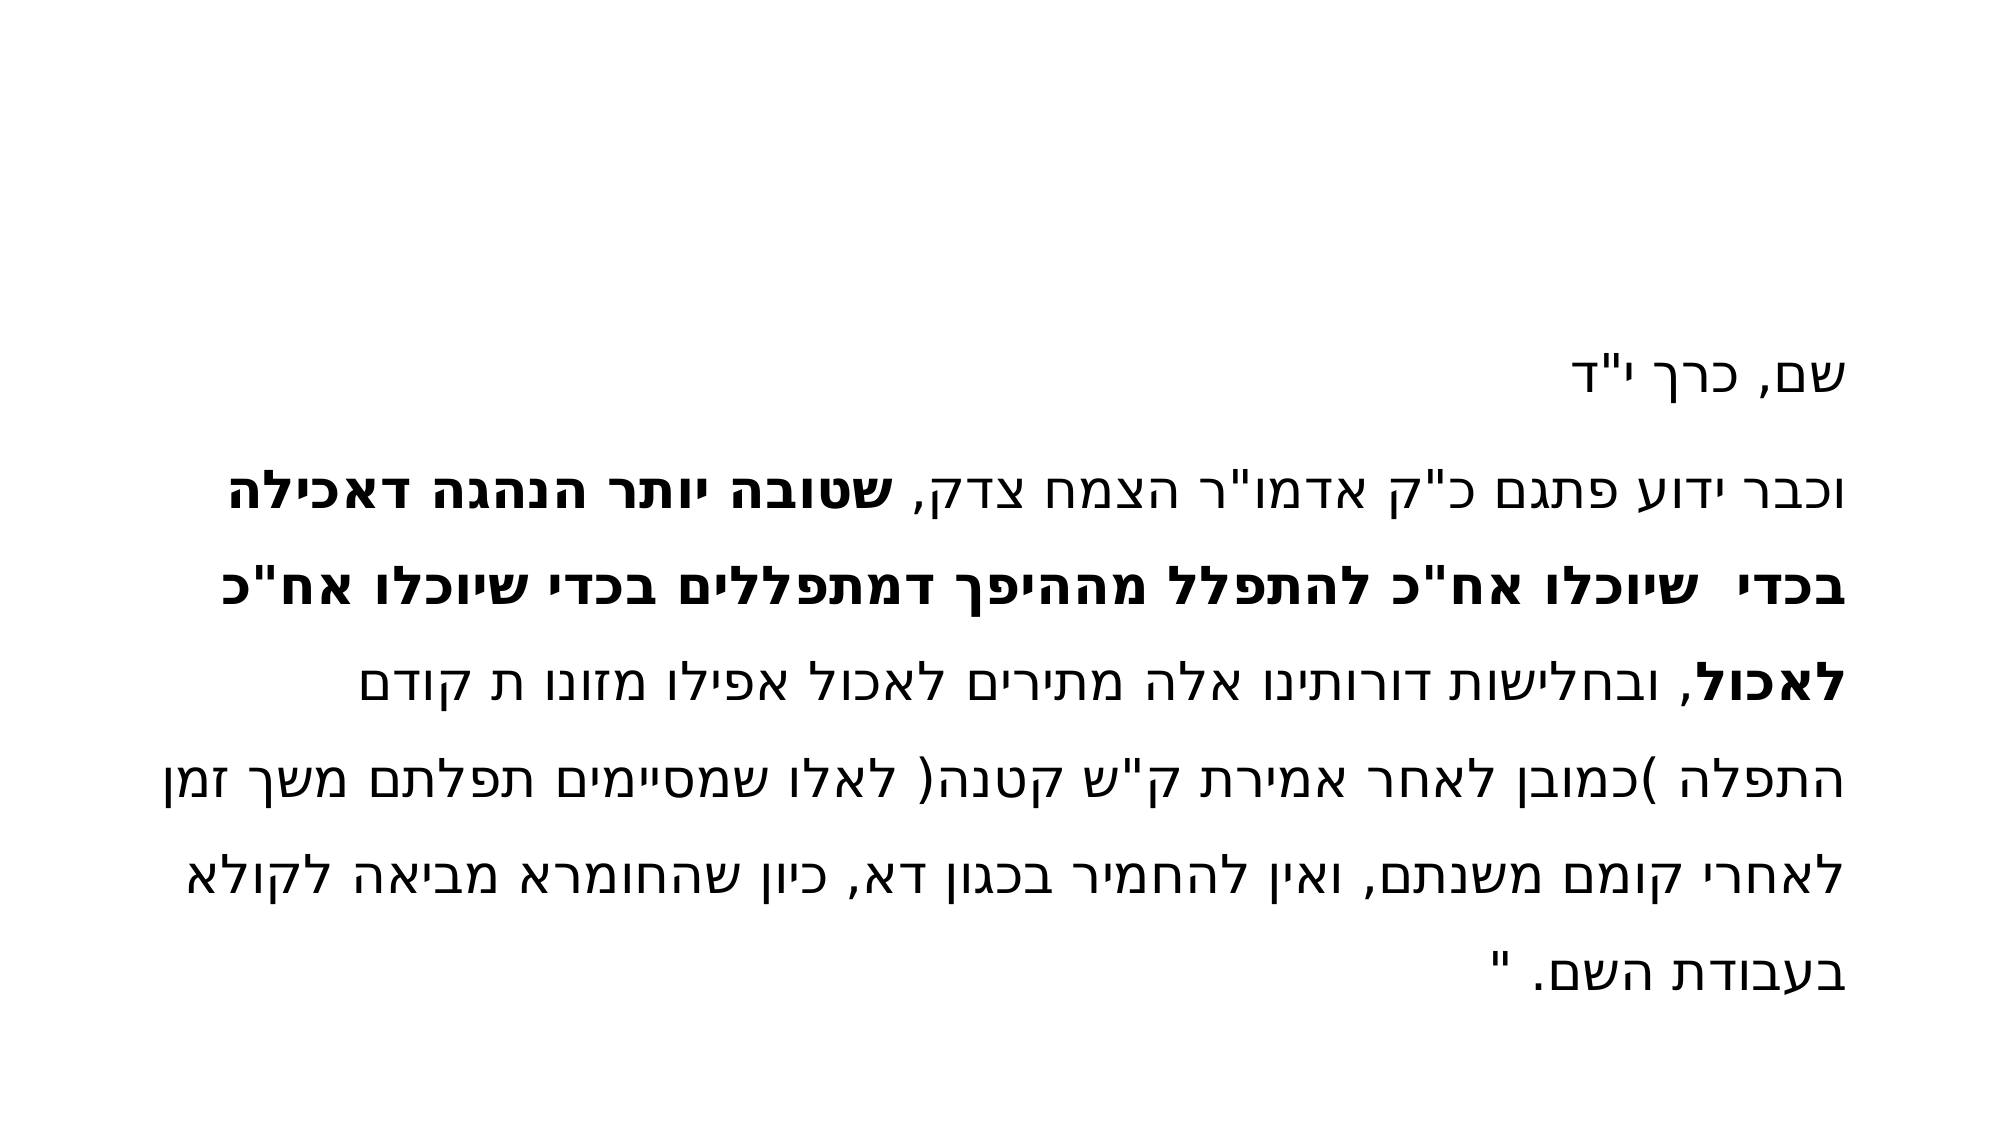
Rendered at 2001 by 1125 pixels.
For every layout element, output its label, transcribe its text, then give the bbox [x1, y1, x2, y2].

list שם, כרך י"ד וכבר ידוע פתגם כ"ק אדמו"ר הצמח צדק, שטובה יותר הנהגה דאכילה בכדי שיוכלו אח"כ להתפלל מההיפך דמתפללים בכדי שיוכלו אח"כ לאכול, ובחלישות דורותינו אלה מתירים לאכול אפילו מזונו ת קודם התפלה )כמובן לאחר אמירת ק"ש קטנה( לאלו שמסיימים תפלתם משך זמן לאחרי קומם משנתם, ואין להחמיר בכגון דא, כיון שהחומרא מביאה לקולא בעבודת השם. " [137, 299, 1863, 1014]
